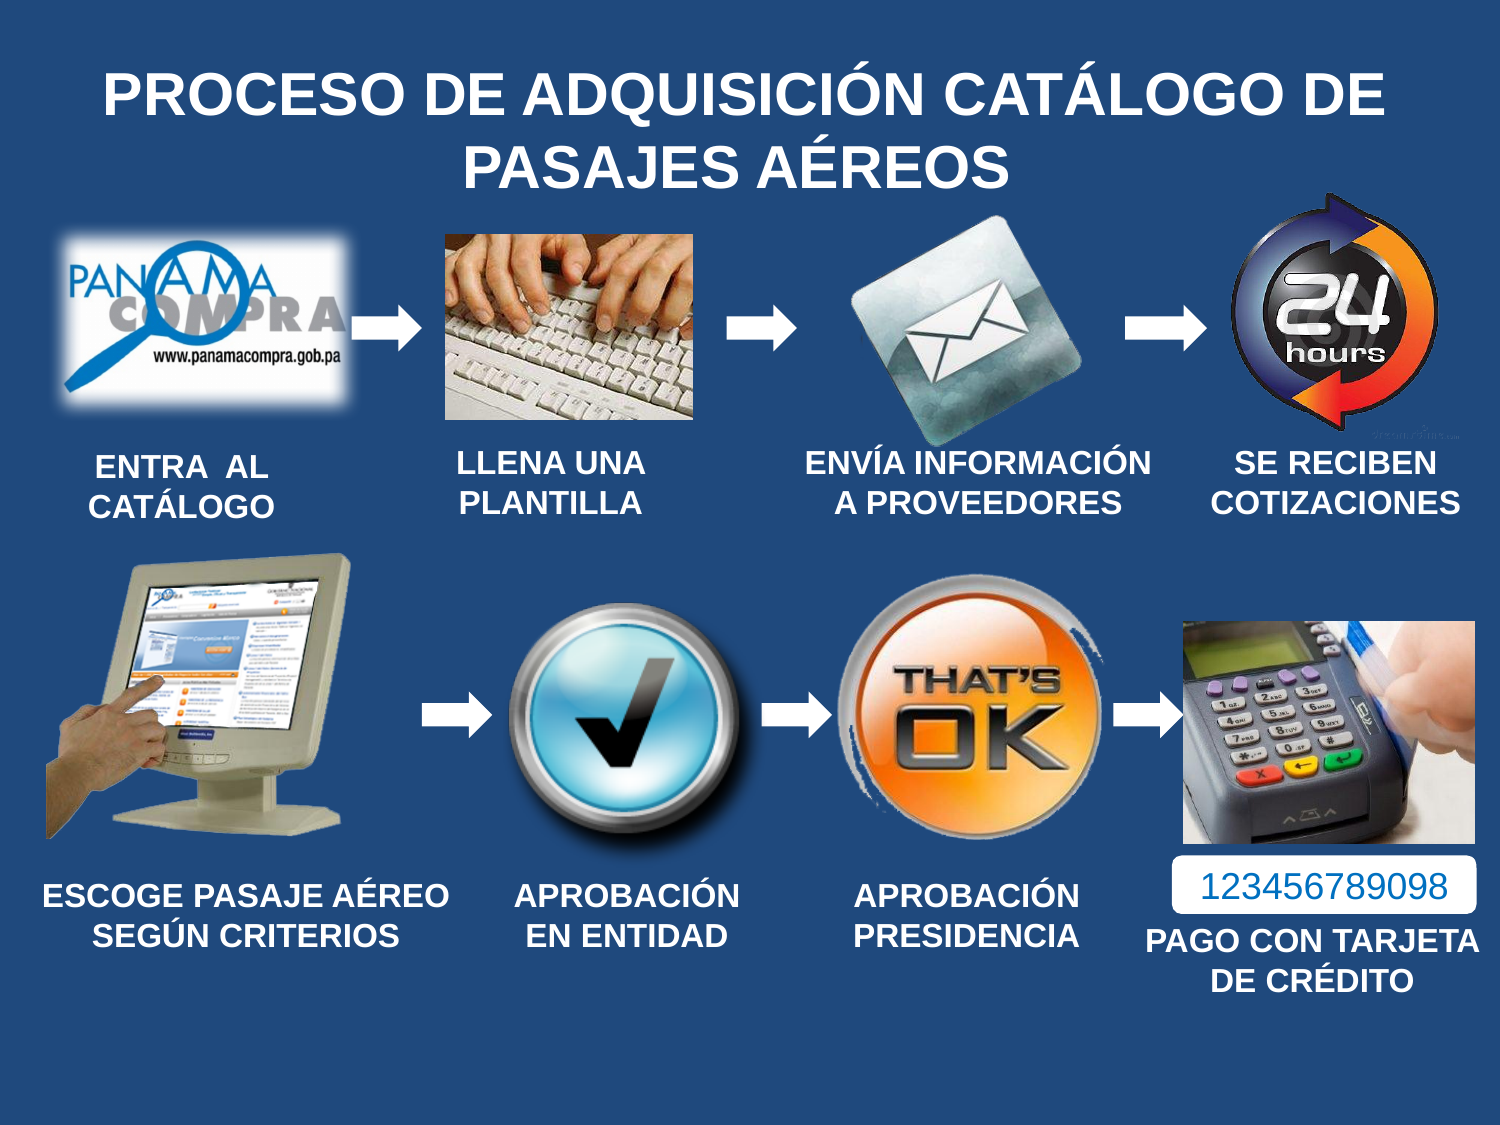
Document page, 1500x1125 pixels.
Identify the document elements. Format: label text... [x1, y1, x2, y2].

text_box APROBACIÓN EN ENTIDAD [480, 867, 774, 962]
text_box ENVÍA INFORMACIÓN A PROVEEDORES [785, 433, 1171, 529]
text_box [778, 689, 821, 741]
text_box APROBACIÓN PRESIDENCIA [820, 867, 1114, 962]
text_box [368, 302, 424, 354]
picture [1183, 620, 1475, 844]
title PROCESO DE ADQUISICIÓN CATÁLOGO DE PASAJES AÉREOS [70, 46, 1421, 210]
text_box SE RECIBEN COTIZACIONES [1171, 433, 1500, 529]
text_box [1129, 689, 1178, 741]
text_box [724, 302, 799, 354]
picture [826, 562, 1126, 864]
picture [46, 550, 354, 840]
picture [808, 175, 1126, 493]
text_box PAGO CON TARJETA DE CRÉDITO [1124, 911, 1500, 1007]
text_box ENTRA AL CATÁLOGO [35, 437, 329, 533]
text_box [1130, 302, 1201, 354]
text_box LLENA UNA PLANTILLA [410, 433, 692, 529]
picture [503, 597, 774, 868]
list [46, 219, 364, 423]
text_box 123456789098 [1169, 853, 1479, 917]
text_box [419, 689, 495, 741]
picture [1206, 187, 1462, 442]
text_box ESCOGE PASAJE AÉREO SEGÚN CRITERIOS [23, 867, 469, 962]
picture [445, 234, 693, 421]
